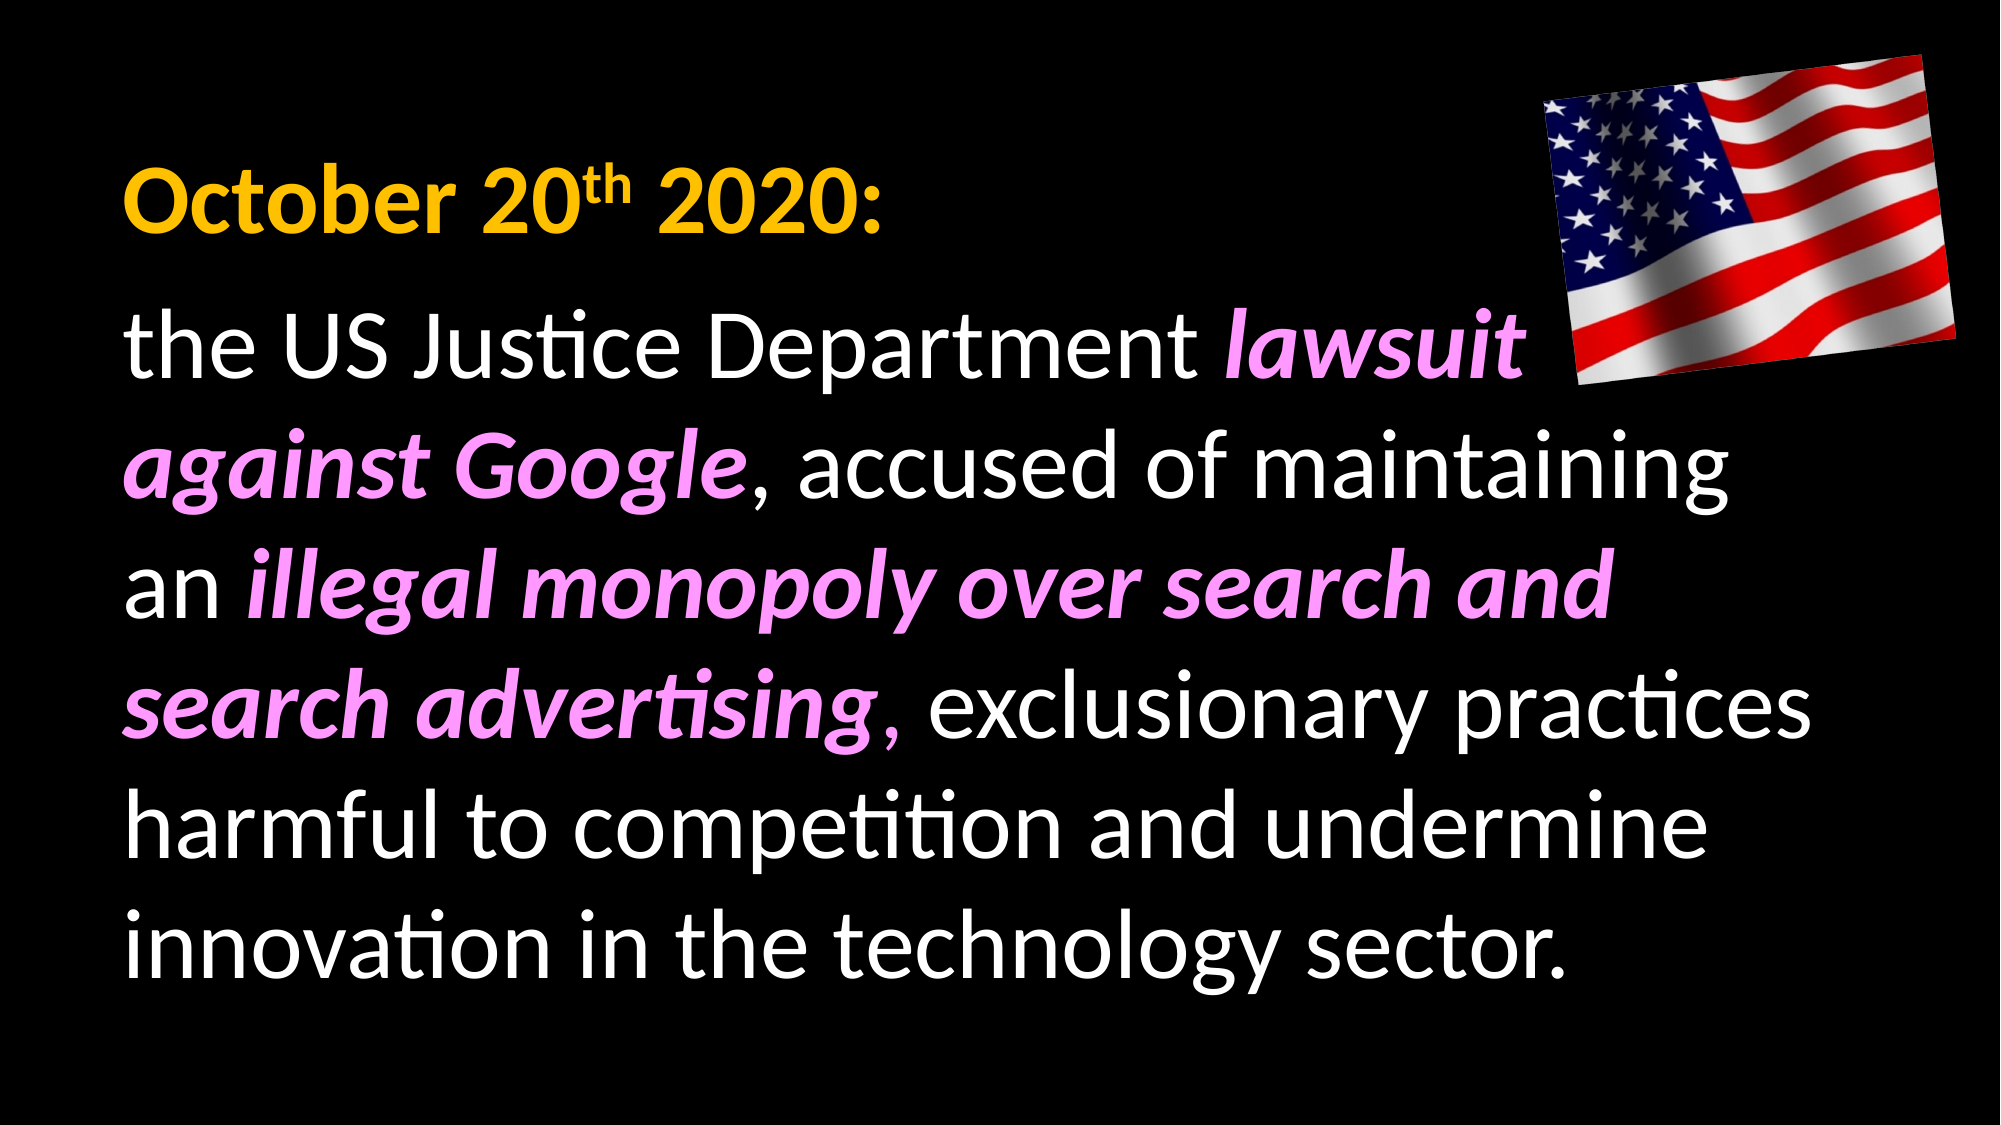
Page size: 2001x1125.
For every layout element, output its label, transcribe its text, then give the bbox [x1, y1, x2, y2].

text_box October 20th 2020: the US Justice Department lawsuit against Google, accused of maintaining an illegal monopoly over search and search advertising, exclusionary practices harmful to competition and undermine innovation in the technology sector. [107, 126, 1840, 1006]
picture [1544, 55, 1956, 384]
